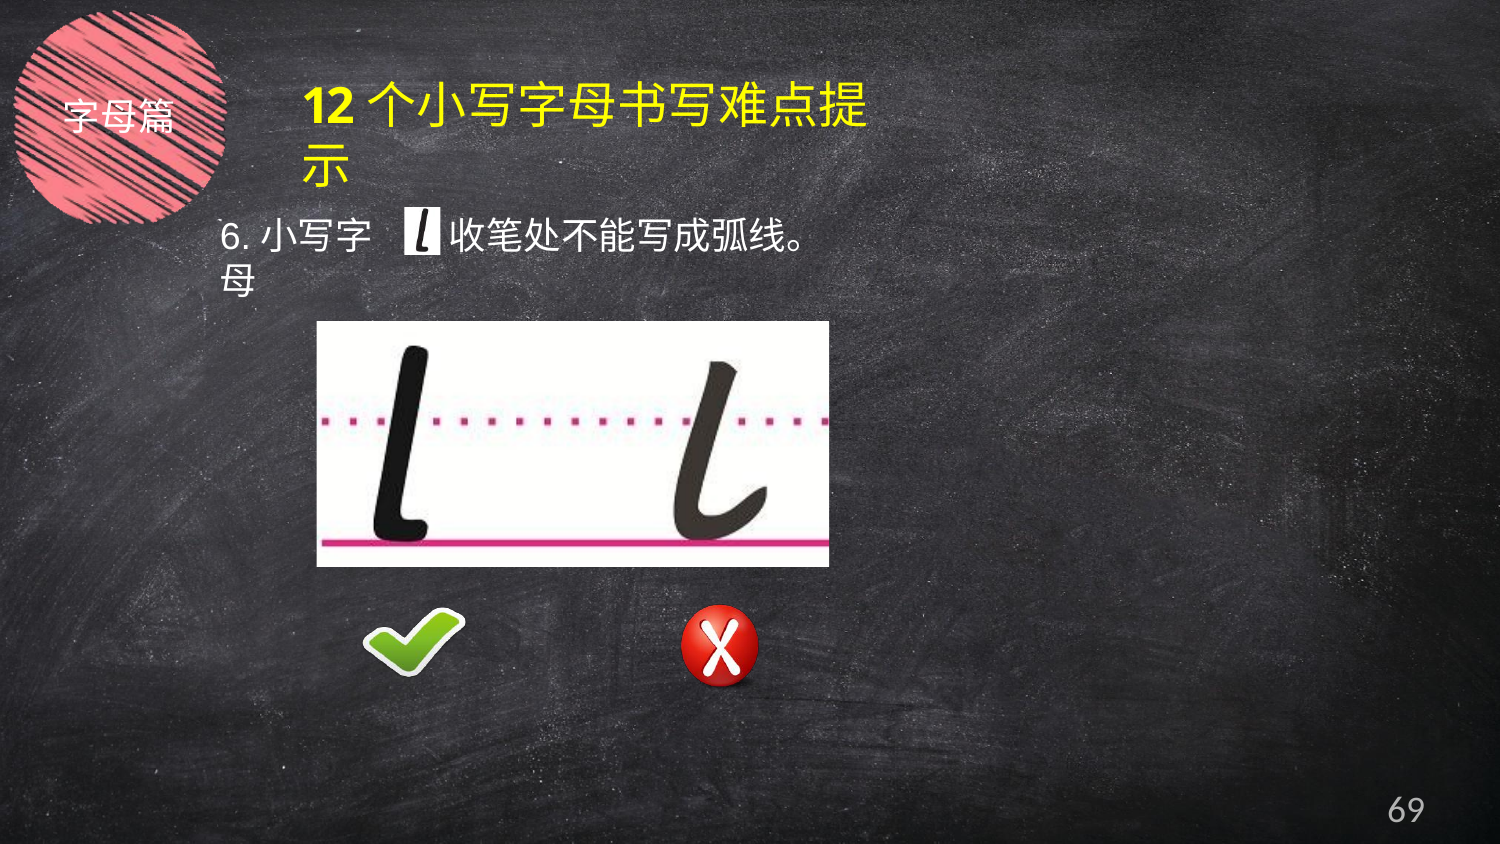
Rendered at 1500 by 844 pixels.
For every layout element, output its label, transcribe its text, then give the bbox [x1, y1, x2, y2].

slide_number 69 [1080, 784, 1425, 827]
text_box [360, 603, 468, 682]
text_box [316, 321, 830, 567]
title 12个小写字母书写难点提示 [299, 71, 907, 215]
text_box [678, 603, 761, 691]
text_box [11, 9, 228, 226]
text_box [404, 207, 441, 255]
text_box 6.小写字母 [217, 210, 401, 303]
picture [0, 0, 1500, 844]
text_box 收笔处不能写成弧线。 [446, 210, 827, 258]
text_box 字母篇 [60, 90, 178, 138]
